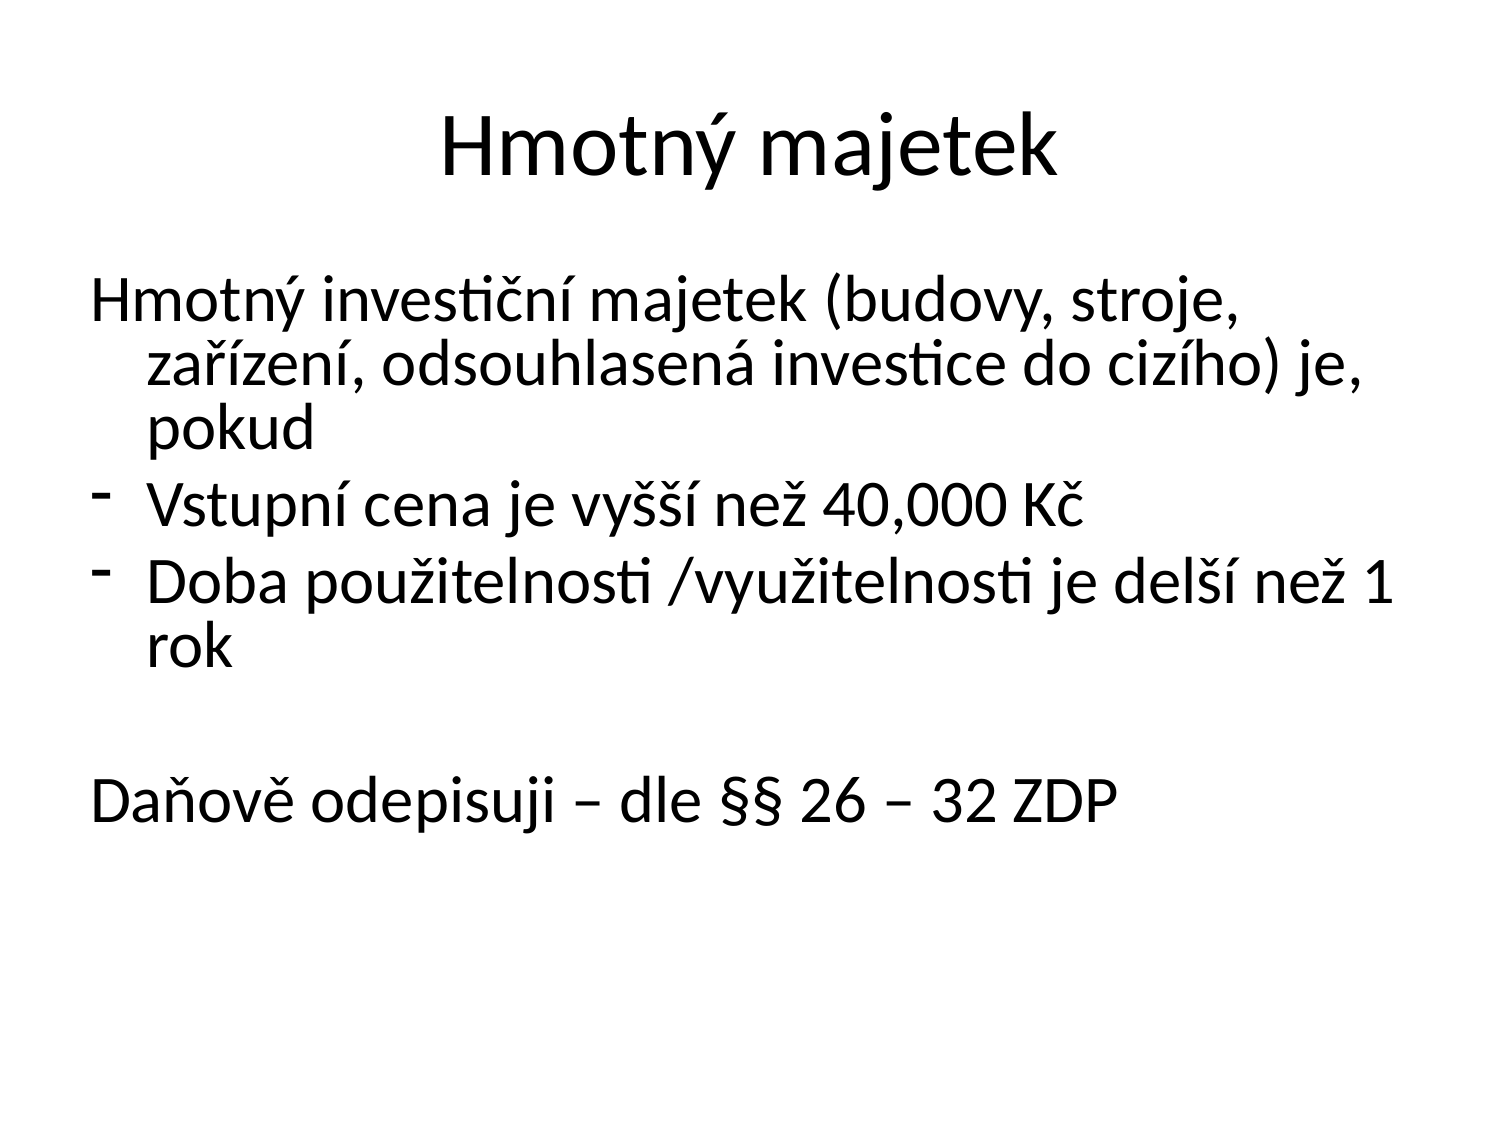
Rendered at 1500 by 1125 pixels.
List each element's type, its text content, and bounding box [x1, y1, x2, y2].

list Hmotný investiční majetek (budovy, stroje, zařízení, odsouhlasená investice do cizího) je, pokud Vstupní cena je vyšší než 40,000 Kč Doba použitelnosti /využitelnosti je delší než 1 rok Daňově odepisuji – dle §§ 26 – 32 ZDP [75, 262, 1425, 1005]
title Hmotný majetek [75, 45, 1425, 233]
